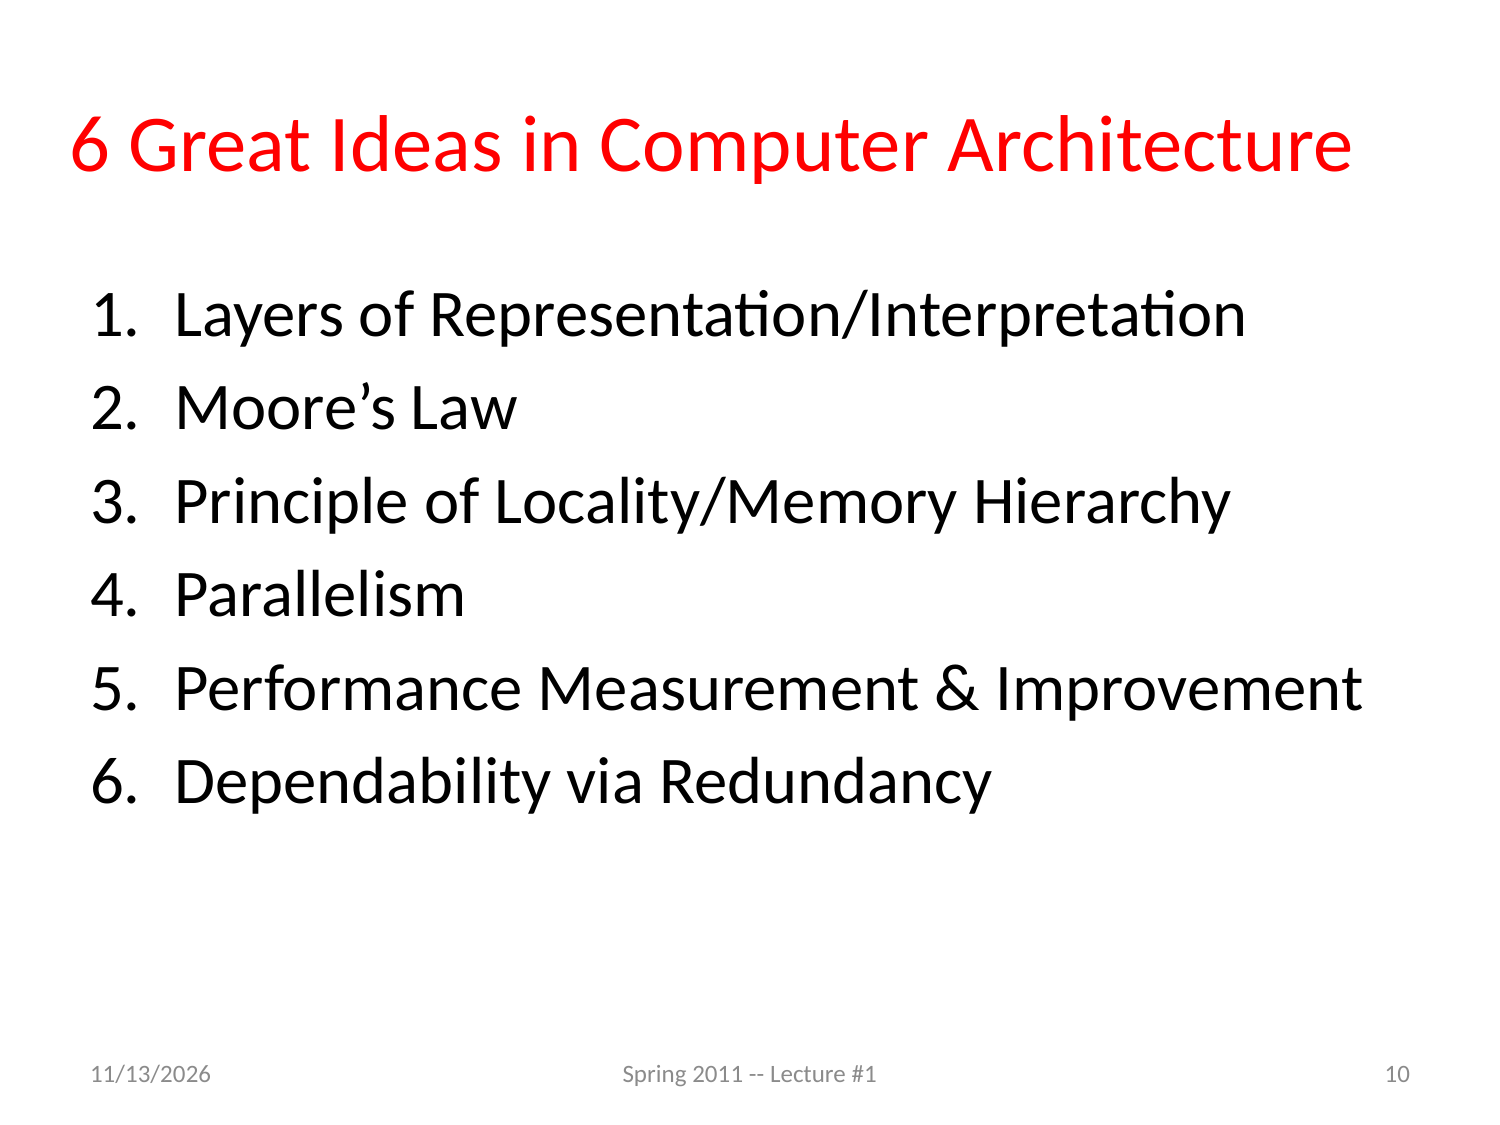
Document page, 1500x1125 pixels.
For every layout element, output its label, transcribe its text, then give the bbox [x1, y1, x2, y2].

slide_number 10 [1074, 1042, 1425, 1103]
footer Spring 2011 -- Lecture #1 [512, 1042, 988, 1103]
title 6 Great Ideas in Computer Architecture [0, 45, 1425, 233]
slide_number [75, 1042, 425, 1103]
list Layers of Representation/Interpretation Moore’s Law Principle of Locality/Memory Hierarchy Parallelism Performance Measurement & Improvement Dependability via Redundancy [75, 262, 1425, 1005]
